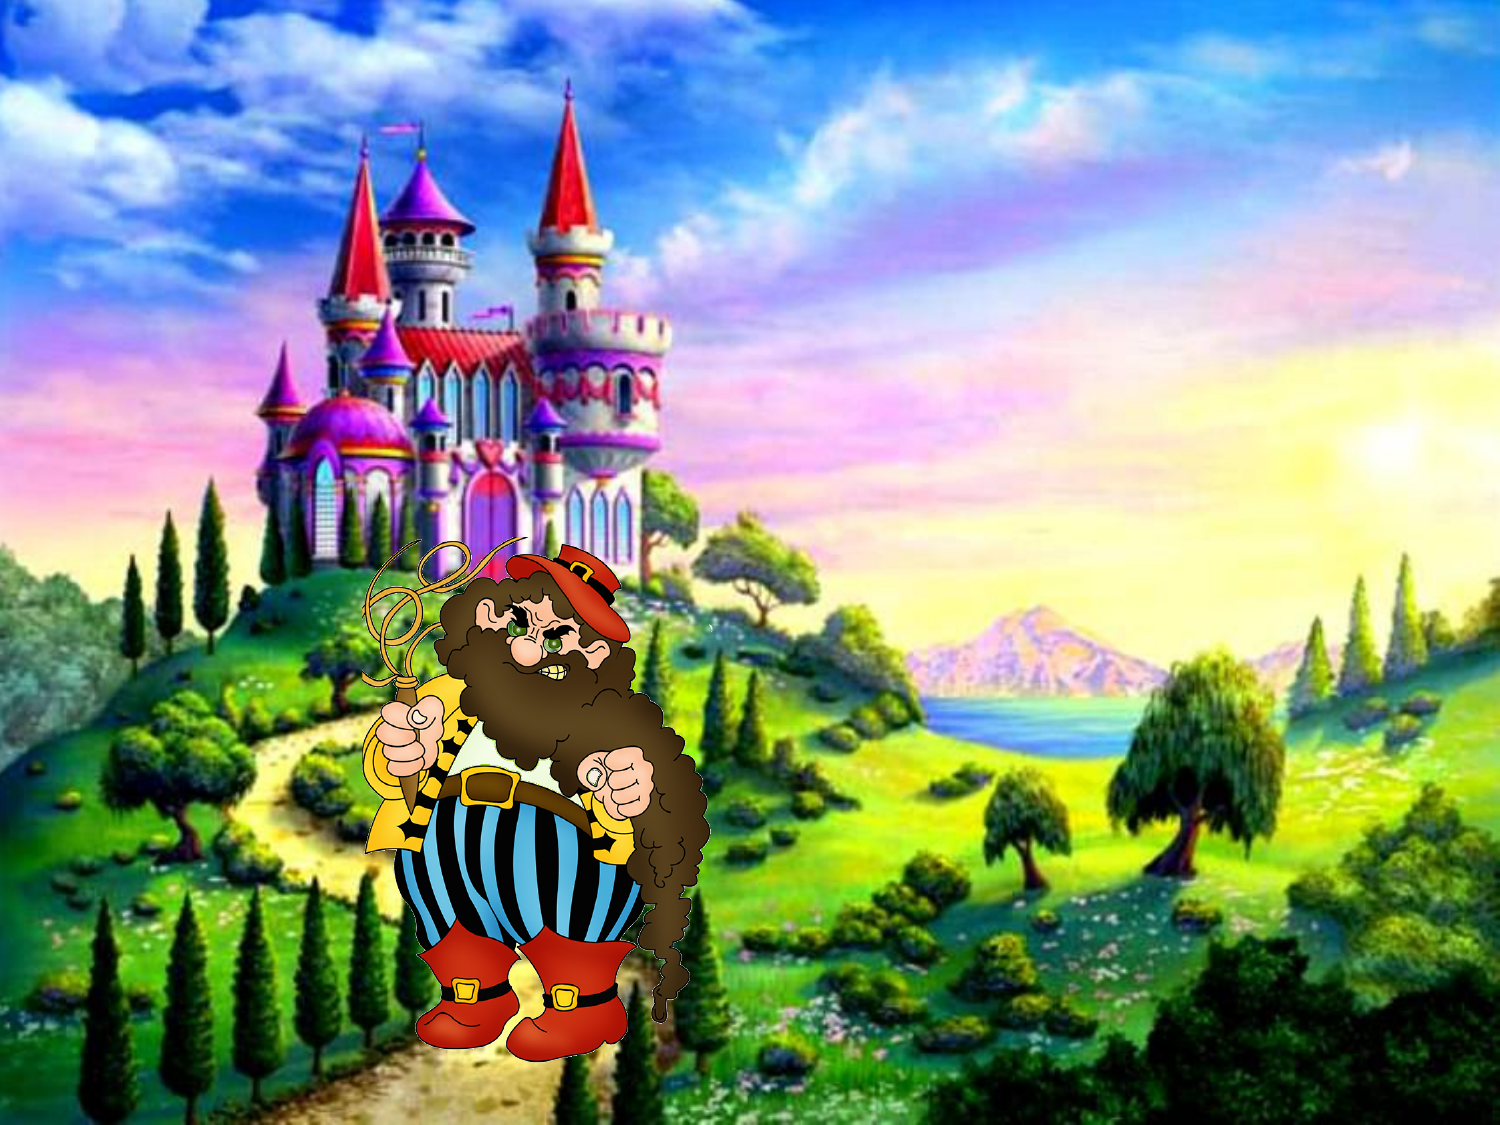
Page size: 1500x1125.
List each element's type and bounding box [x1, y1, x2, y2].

picture [362, 537, 713, 1076]
list [0, 0, 1500, 1125]
